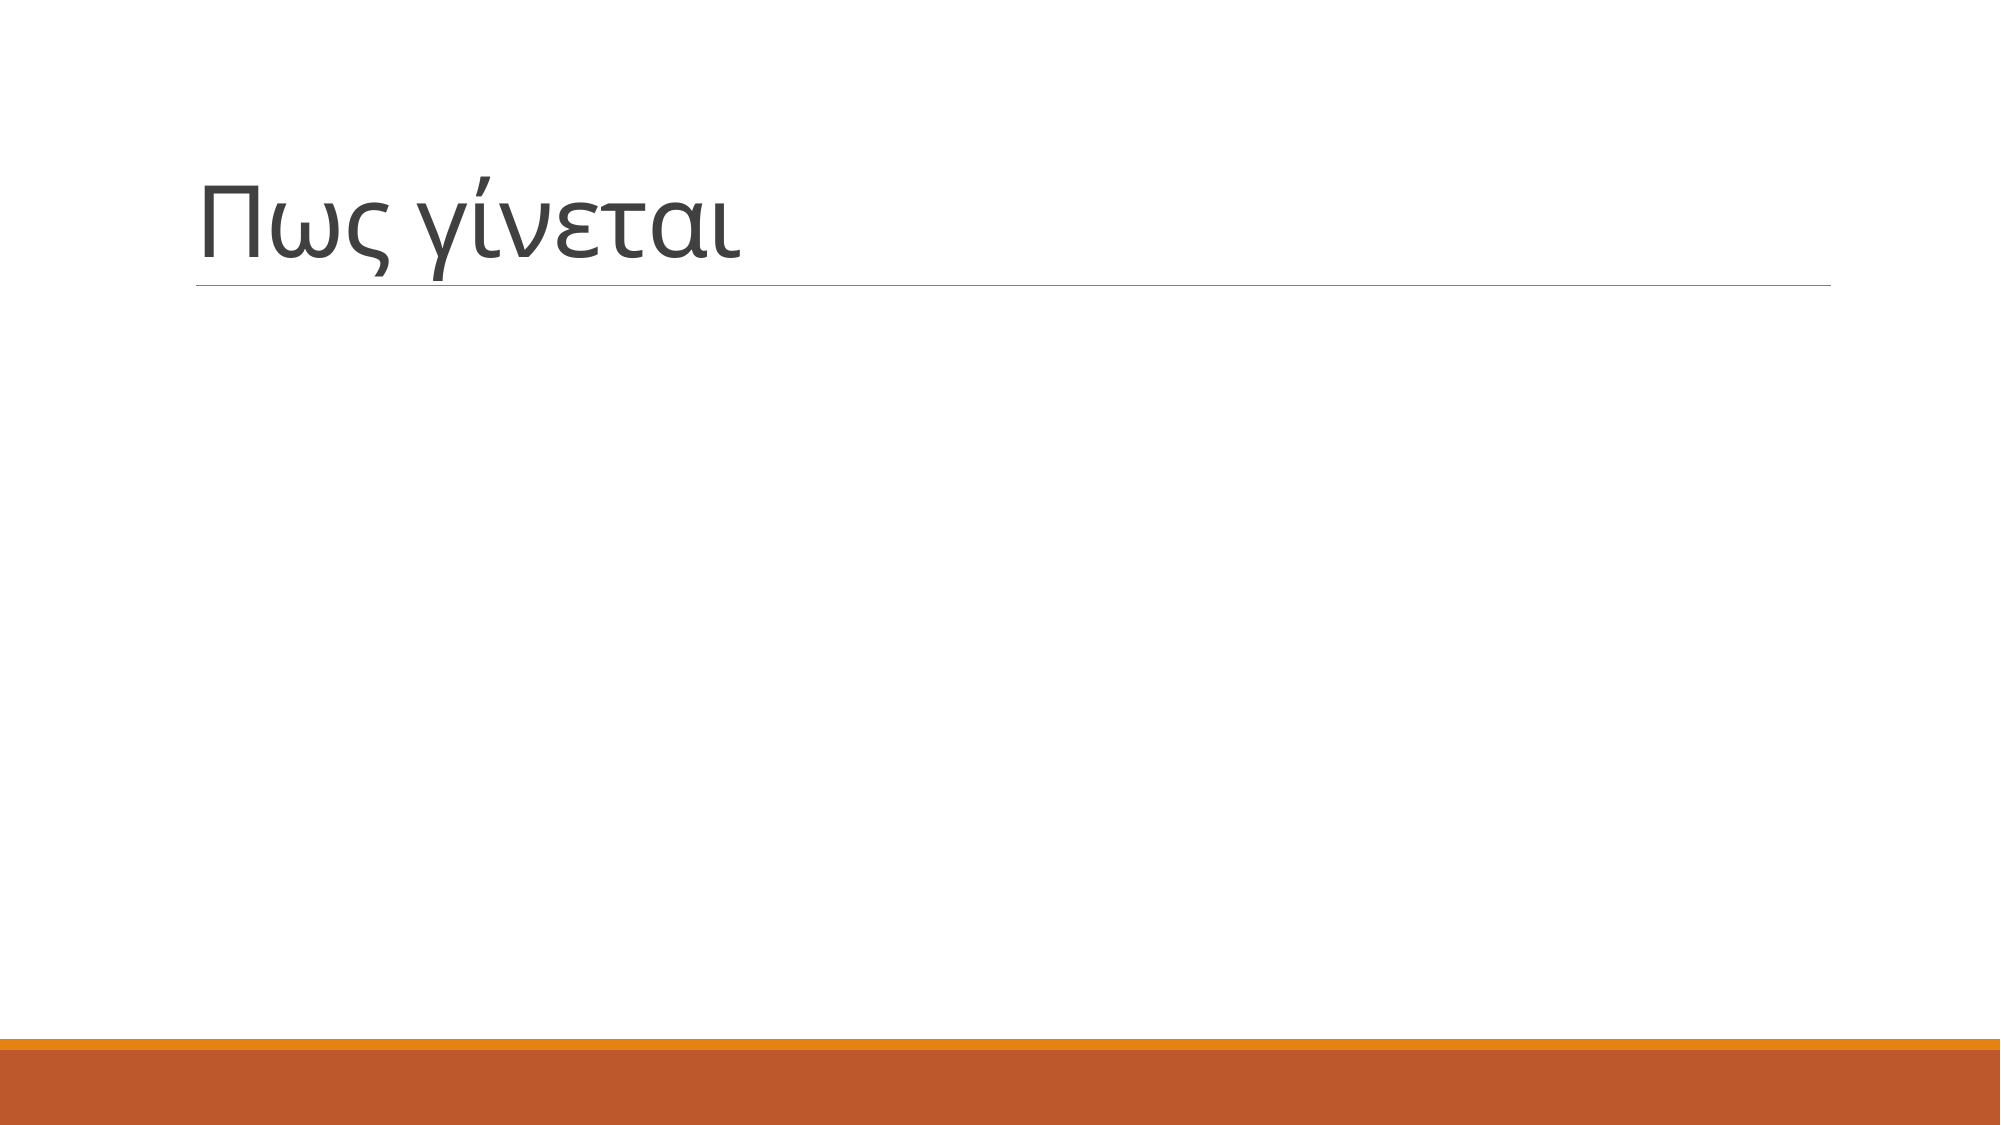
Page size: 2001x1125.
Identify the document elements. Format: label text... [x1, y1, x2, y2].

title Πως γίνεται [180, 47, 1830, 285]
